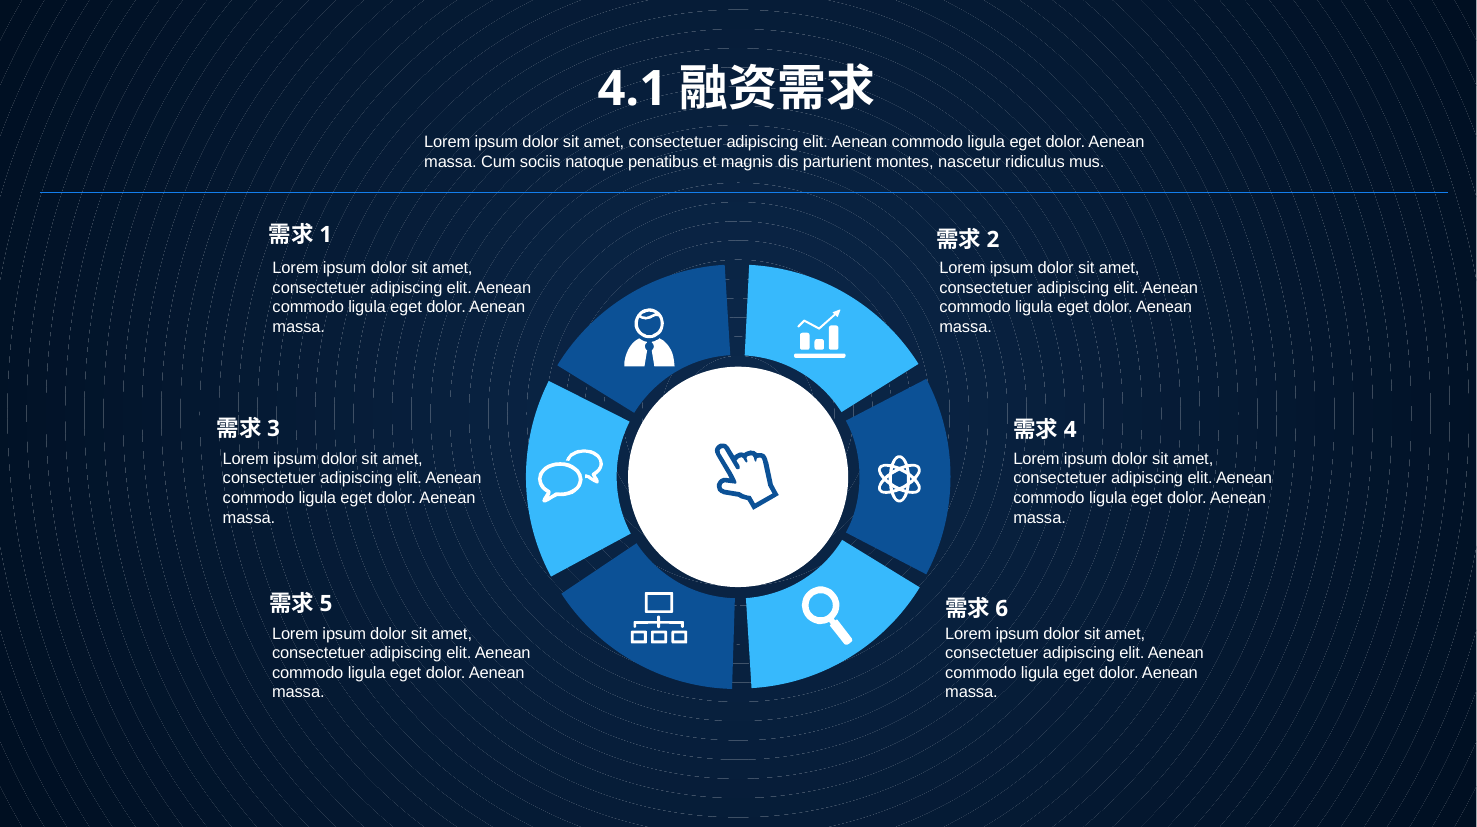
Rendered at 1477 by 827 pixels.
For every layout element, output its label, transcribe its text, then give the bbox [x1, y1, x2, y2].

text_box Lorem ipsum dolor sit amet, consectetuer adipiscing elit. Aenean commodo ligula eget dolor. Aenean massa. [257, 249, 578, 343]
text_box Lorem ipsum dolor sit amet, consectetuer adipiscing elit. Aenean commodo ligula eget dolor. Aenean massa. [207, 440, 525, 534]
text_box Lorem ipsum dolor sit amet, consectetuer adipiscing elit. Aenean commodo ligula eget dolor. Aenean massa. [257, 615, 578, 709]
text_box [714, 443, 779, 510]
text_box Lorem ipsum dolor sit amet, consectetuer adipiscing elit. Aenean commodo ligula eget dolor. Aenean massa. Cum sociis natoque penatibus et magnis dis parturient montes, nascetur ridiculus mus. [409, 123, 1179, 178]
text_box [745, 539, 920, 689]
text_box 需求2 [921, 217, 1015, 259]
text_box 需求1 [254, 212, 347, 255]
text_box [561, 543, 735, 689]
text_box [631, 366, 845, 588]
text_box 4.1融资需求 [582, 48, 890, 123]
text_box Lorem ipsum dolor sit amet, consectetuer adipiscing elit. Aenean commodo ligula eget dolor. Aenean massa. [924, 249, 1245, 343]
text_box 需求5 [254, 581, 348, 624]
text_box 需求4 [998, 407, 1092, 450]
text_box Lorem ipsum dolor sit amet, consectetuer adipiscing elit. Aenean commodo ligula eget dolor. Aenean massa. [998, 440, 1319, 534]
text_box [525, 380, 631, 577]
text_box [845, 378, 951, 575]
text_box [744, 264, 919, 413]
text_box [557, 264, 731, 413]
text_box 需求6 [930, 586, 1023, 628]
text_box Lorem ipsum dolor sit amet, consectetuer adipiscing elit. Aenean commodo ligula eget dolor. Aenean massa. [930, 615, 1251, 709]
text_box 需求3 [201, 406, 295, 448]
